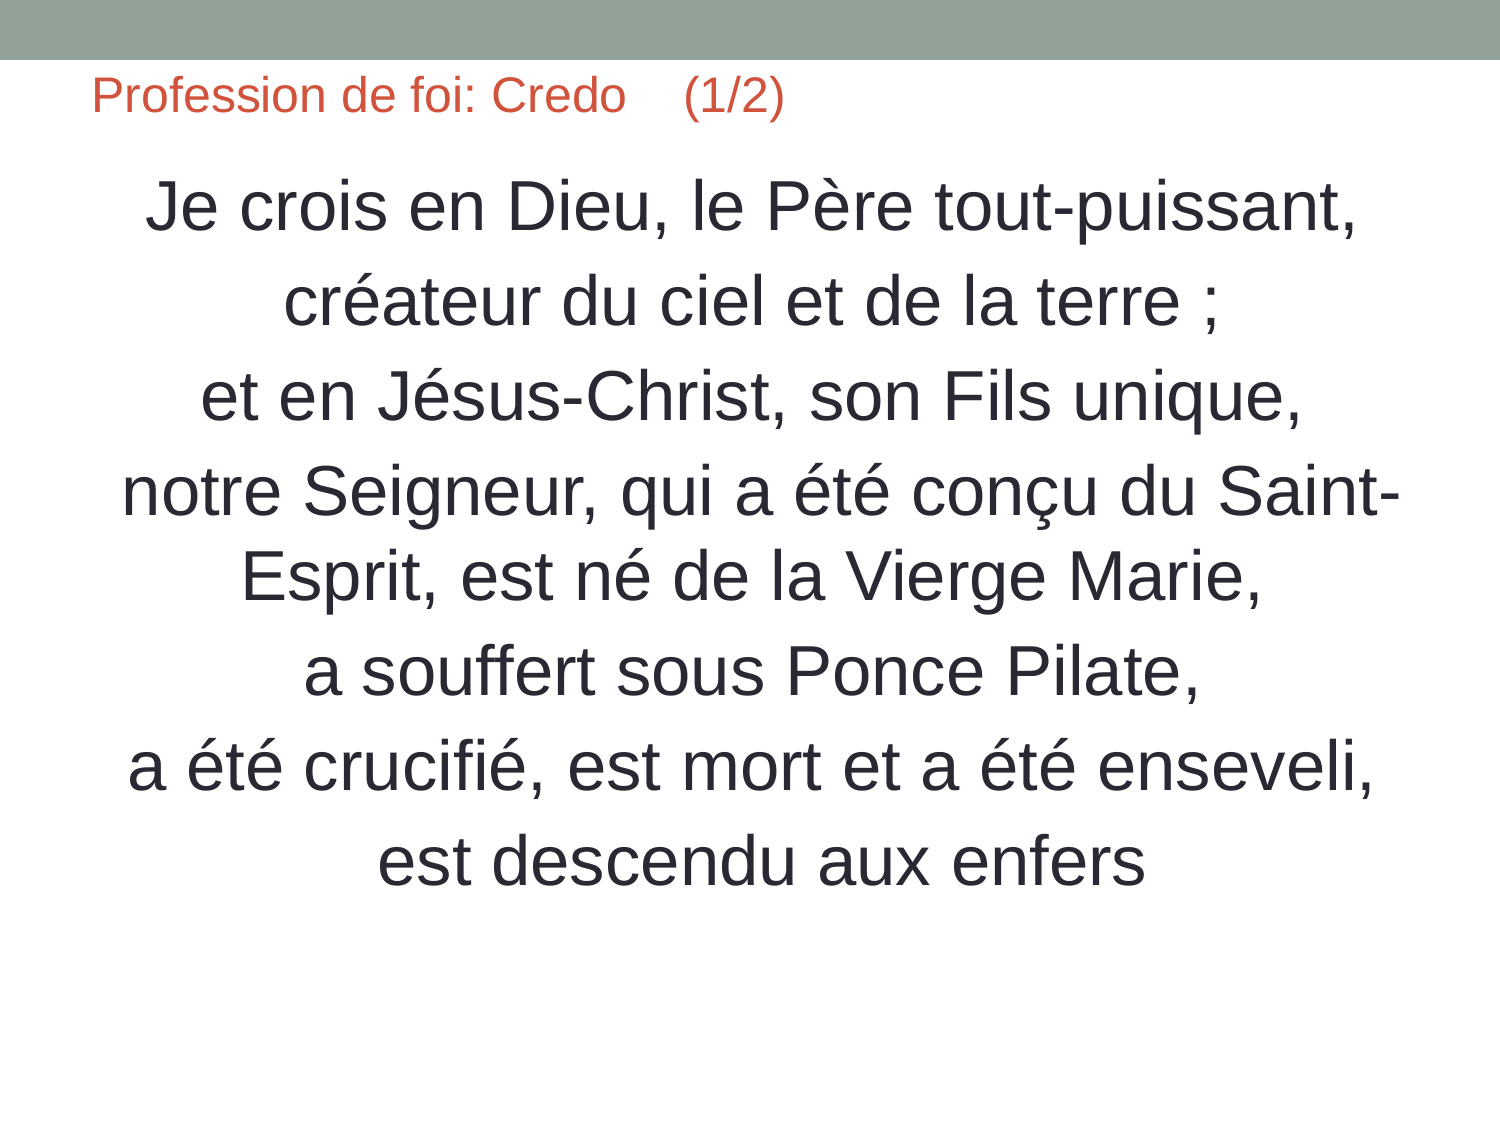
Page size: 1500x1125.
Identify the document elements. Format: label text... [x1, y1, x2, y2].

title Profession de foi: Credo (1/2) [76, 54, 1427, 218]
text_box Je crois en Dieu, le Père tout-puissant, créateur du ciel et de la terre ; et en Jésus-Christ, son Fils unique, notre Seigneur, qui a été conçu du Saint-Esprit, est né de la Vierge Marie, a souffert sous Ponce Pilate, a été crucifié, est mort et a été enseveli, est descendu aux enfers [100, 152, 1426, 953]
